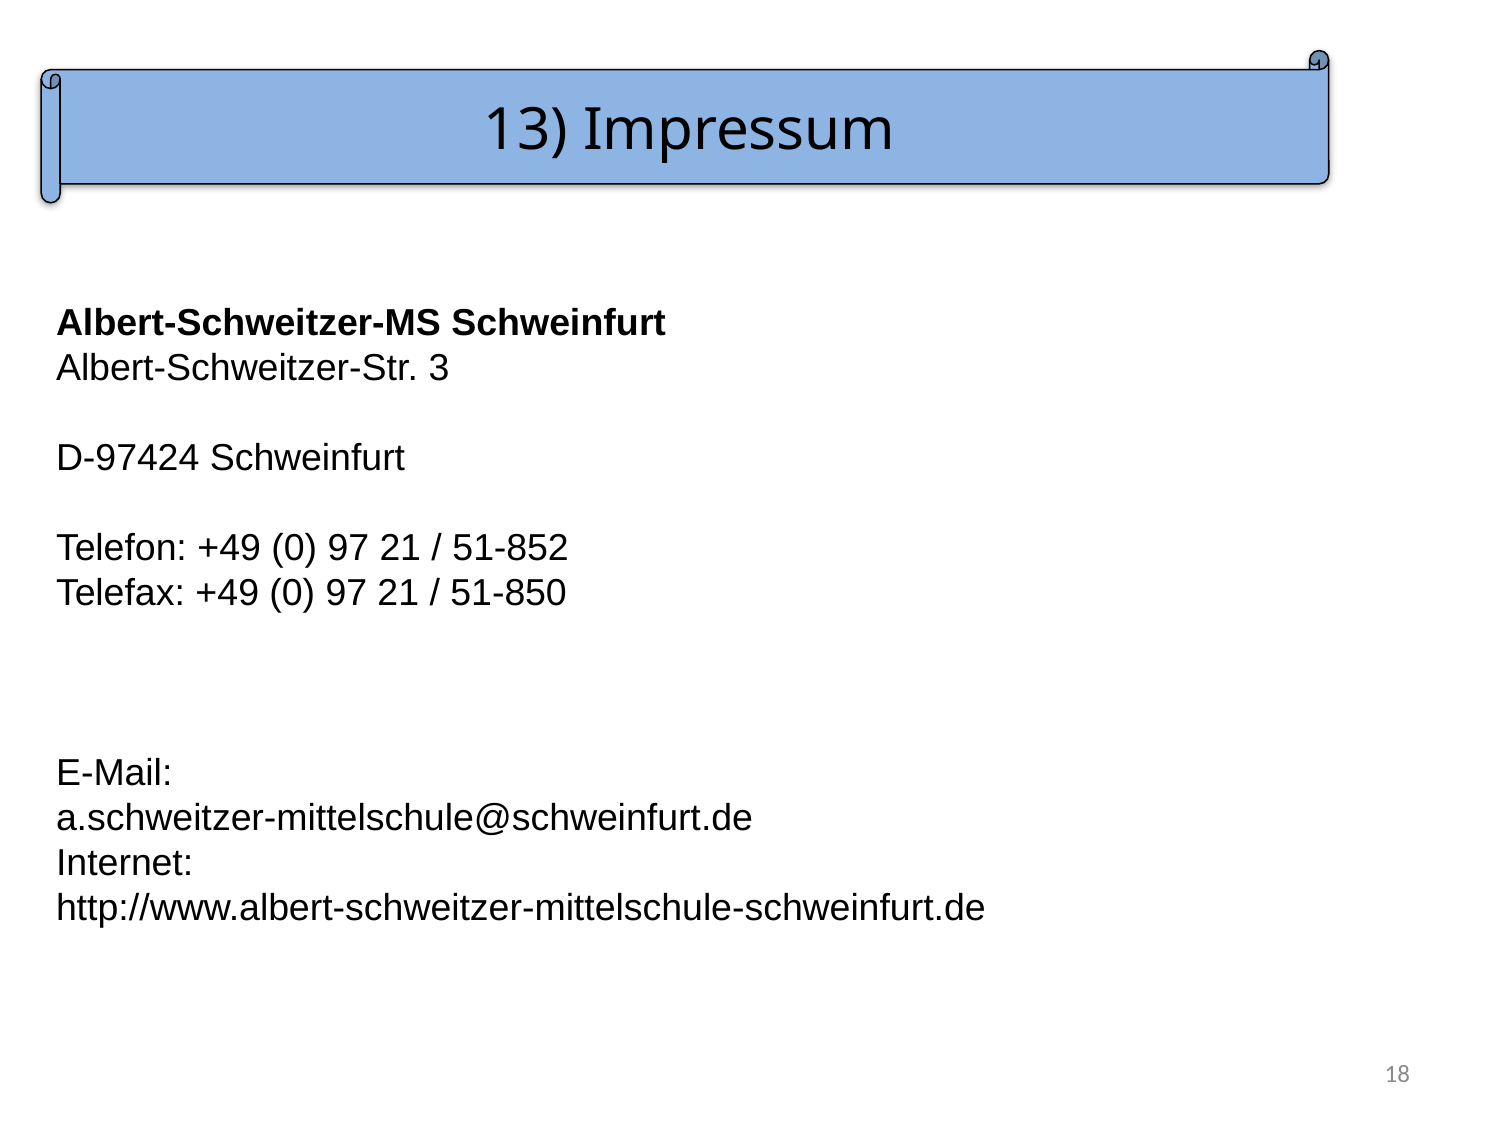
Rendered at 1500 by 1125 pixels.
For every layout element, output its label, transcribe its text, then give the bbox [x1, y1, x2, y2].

text_box Albert-Schweitzer-MS Schweinfurt Albert-Schweitzer-Str. 3 D-97424 Schweinfurt Telefon: +49 (0) 97 21 / 51-852 Telefax: +49 (0) 97 21 / 51-850 E-Mail: a.schweitzer-mittelschule@schweinfurt.de Internet: http://www.albert-schweitzer-mittelschule-schweinfurt.de [41, 290, 1075, 1026]
text_box 13) Impressum [40, 49, 1330, 204]
slide_number 18 [1074, 1042, 1425, 1103]
